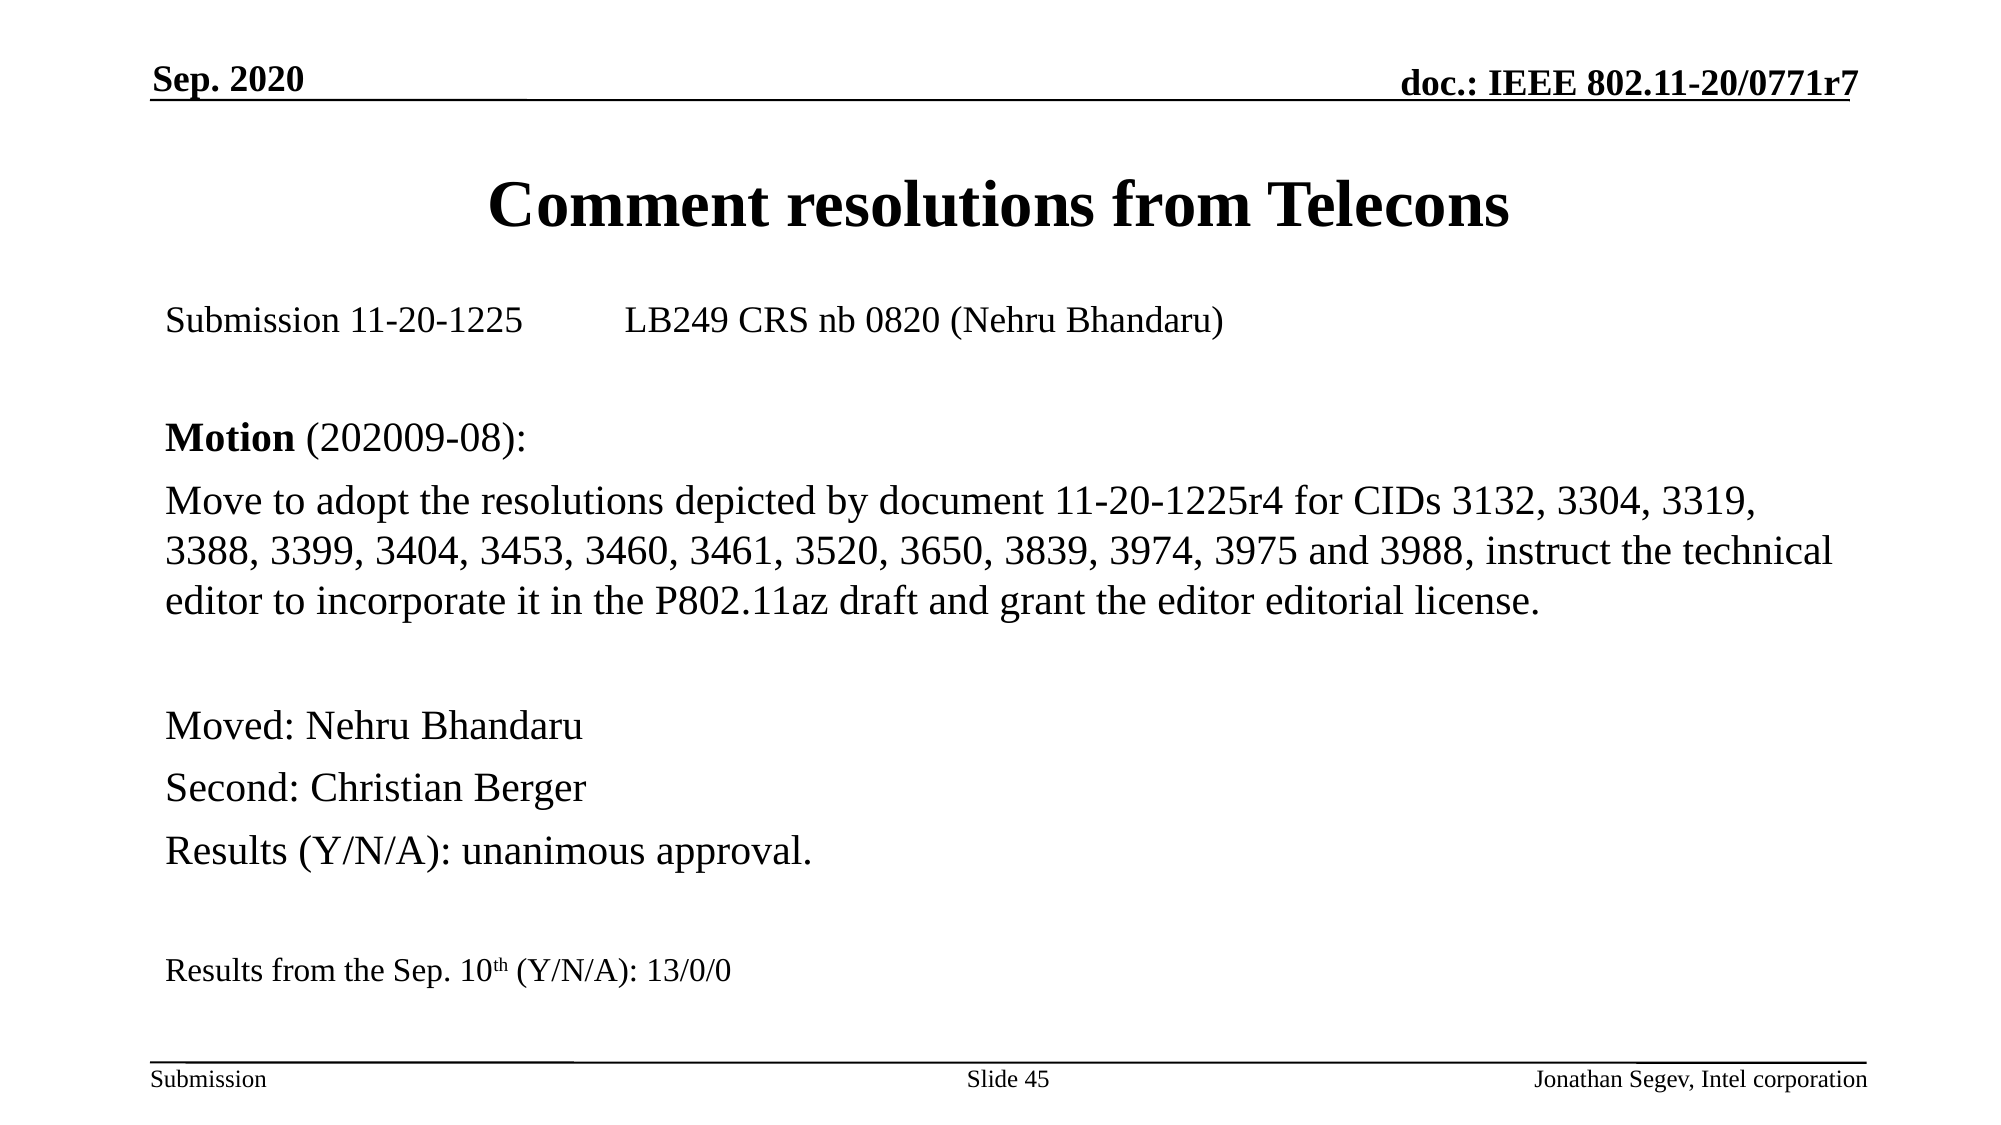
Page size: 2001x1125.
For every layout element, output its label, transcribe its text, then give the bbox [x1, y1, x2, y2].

title Comment resolutions from Telecons [149, 112, 1850, 286]
slide_number Slide 45 [950, 1061, 1067, 1123]
footer Jonathan Segev, Intel corporation [1171, 1061, 1869, 1093]
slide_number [152, 54, 563, 100]
list Submission 11-20-1225 LB249 CRS nb 0820 (Nehru Bhandaru) Motion (202009-08): Move to adopt the resolutions depicted by document 11-20-1225r4 for CIDs 3132, 3304, 3319, 3388, 3399, 3404, 3453, 3460, 3461, 3520, 3650, 3839, 3974, 3975 and 3988, instruct the technical editor to incorporate it in the P802.11az draft and grant the editor editorial license. Moved: Nehru Bhandaru Second: Christian Berger Results (Y/N/A): unanimous approval. Results from the Sep. 10th (Y/N/A): 13/0/0 [149, 286, 1850, 1000]
